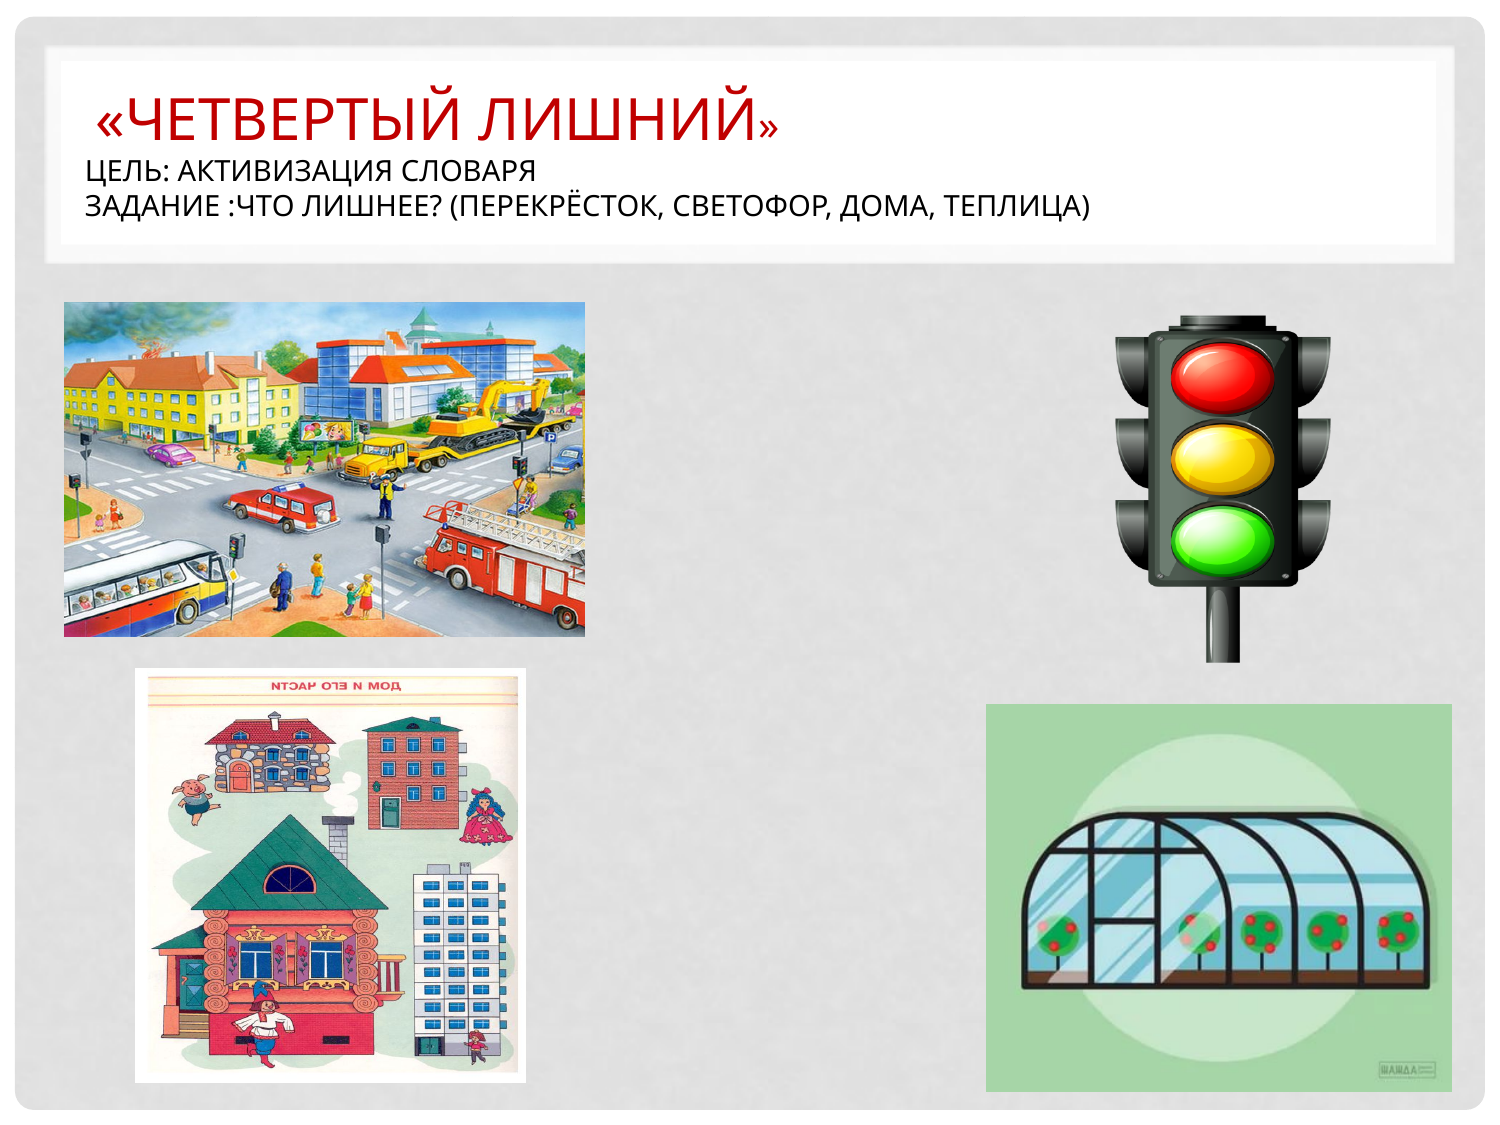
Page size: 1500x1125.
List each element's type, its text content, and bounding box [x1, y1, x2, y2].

title «Четвертый лишний» Цель: активизация словаря Задание :что лишнее? (перекрёсток, светофор, дома, теплица) [69, 66, 1425, 238]
picture [1021, 302, 1424, 670]
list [64, 302, 585, 637]
picture [135, 668, 526, 1083]
picture [985, 703, 1452, 1093]
